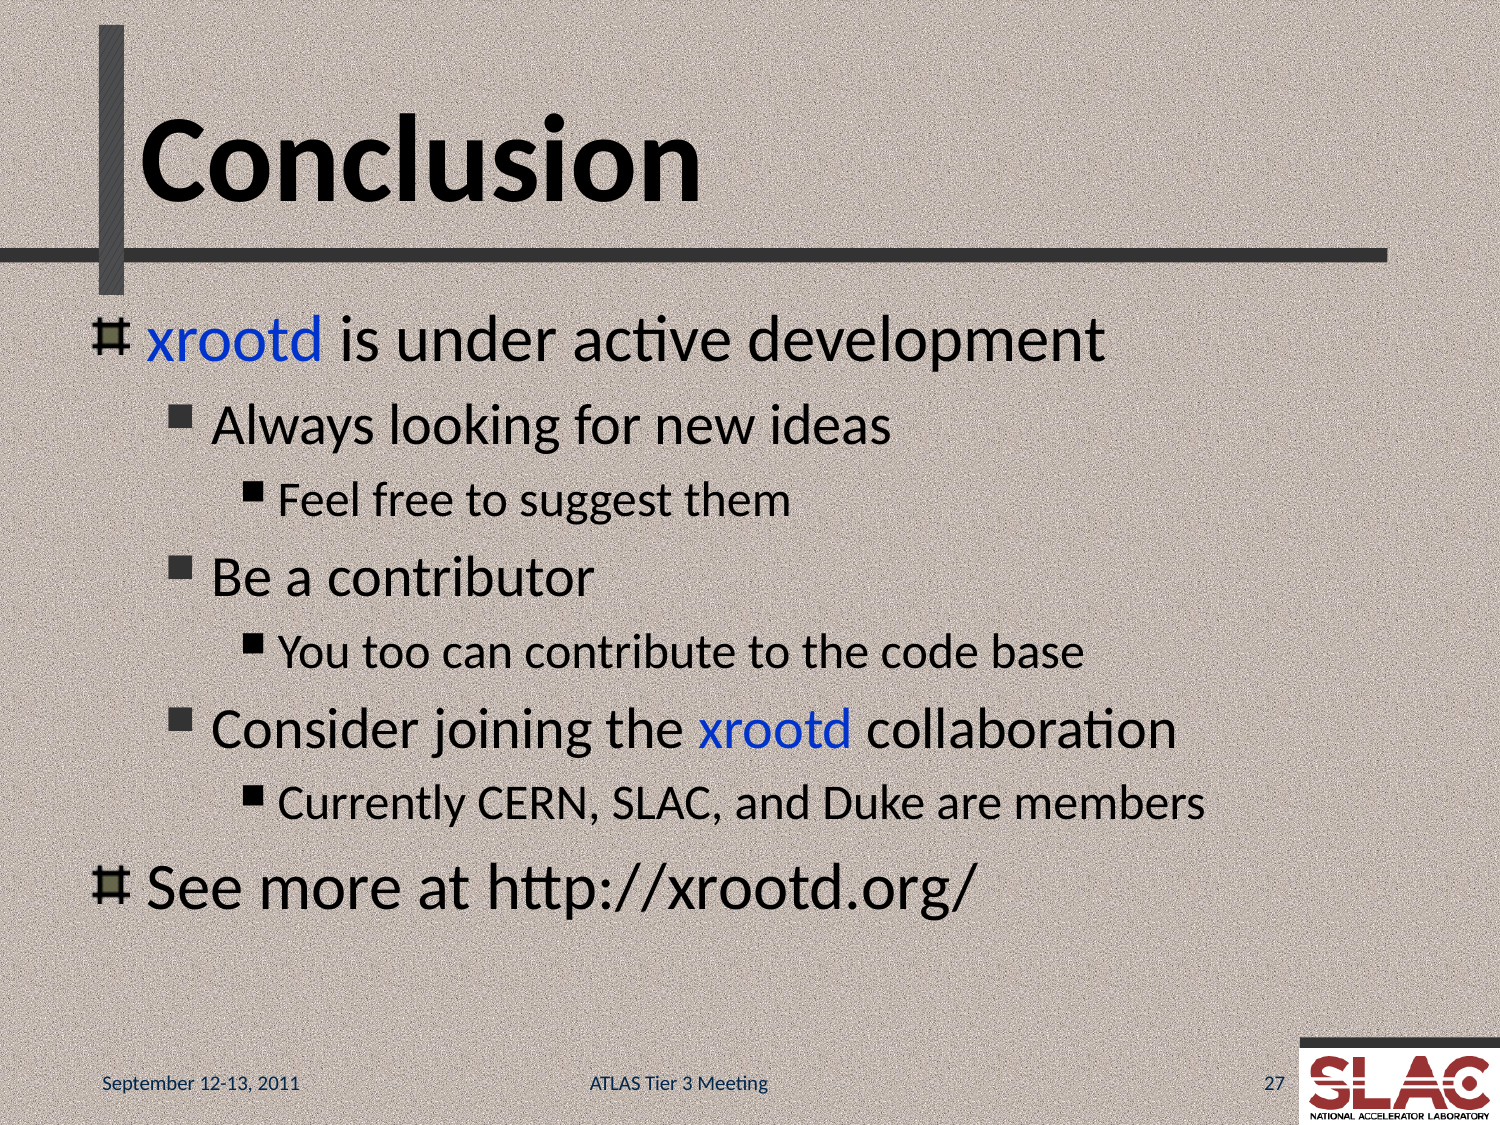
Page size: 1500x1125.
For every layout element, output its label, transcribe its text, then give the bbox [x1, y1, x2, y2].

picture [90, 315, 130, 355]
picture [1299, 1048, 1500, 1125]
title Conclusion [124, 46, 1380, 235]
list xrootd is under active development Always looking for new ideas Feel free to suggest them Be a contributor You too can contribute to the code base Consider joining the xrootd collaboration Currently CERN, SLAC, and Duke are members See more at http://xrootd.org/ [74, 287, 1413, 1001]
picture [90, 863, 130, 904]
